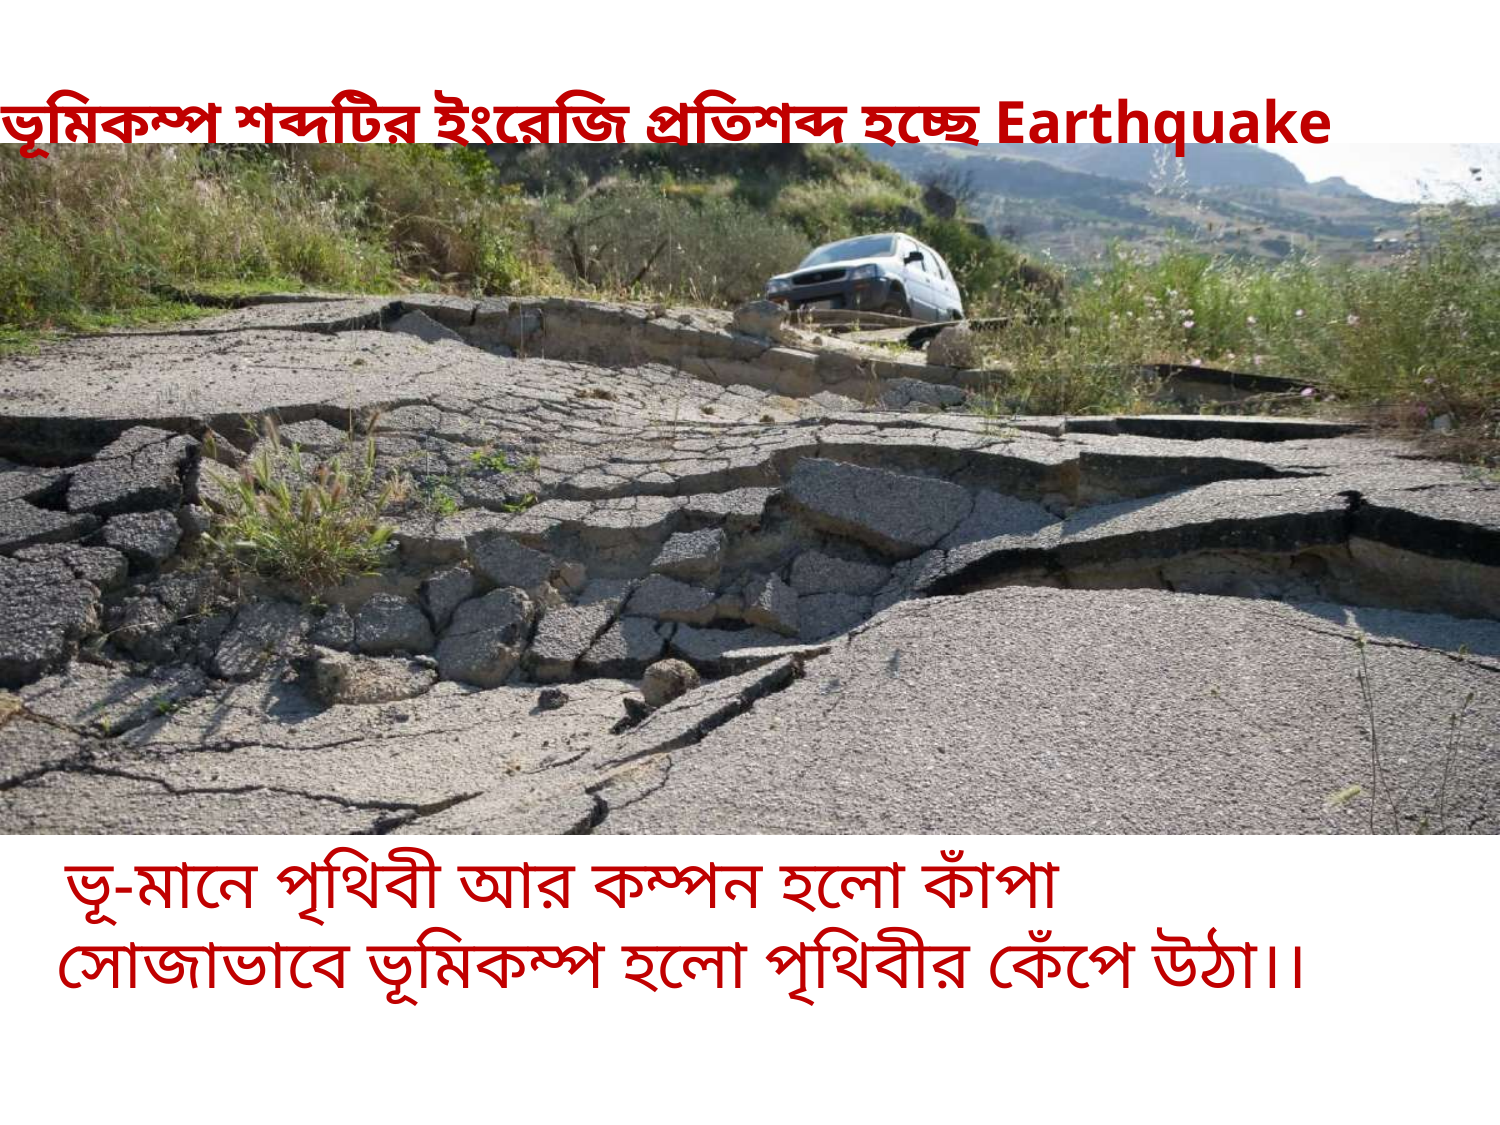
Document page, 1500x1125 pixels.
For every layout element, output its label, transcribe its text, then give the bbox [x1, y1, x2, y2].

text_box ভূ-মানে পৃথিবী আর কম্পন হলো কাঁপা সোজাভাবে ভূমিকম্প হলো পৃথিবীর কেঁপে উঠা।। [41, 842, 1500, 1010]
picture [0, 143, 1500, 835]
text_box ভূমিকম্প শব্দটির ইংরেজি প্রতিশব্দ হচ্ছে Earthquake [0, 78, 1500, 139]
